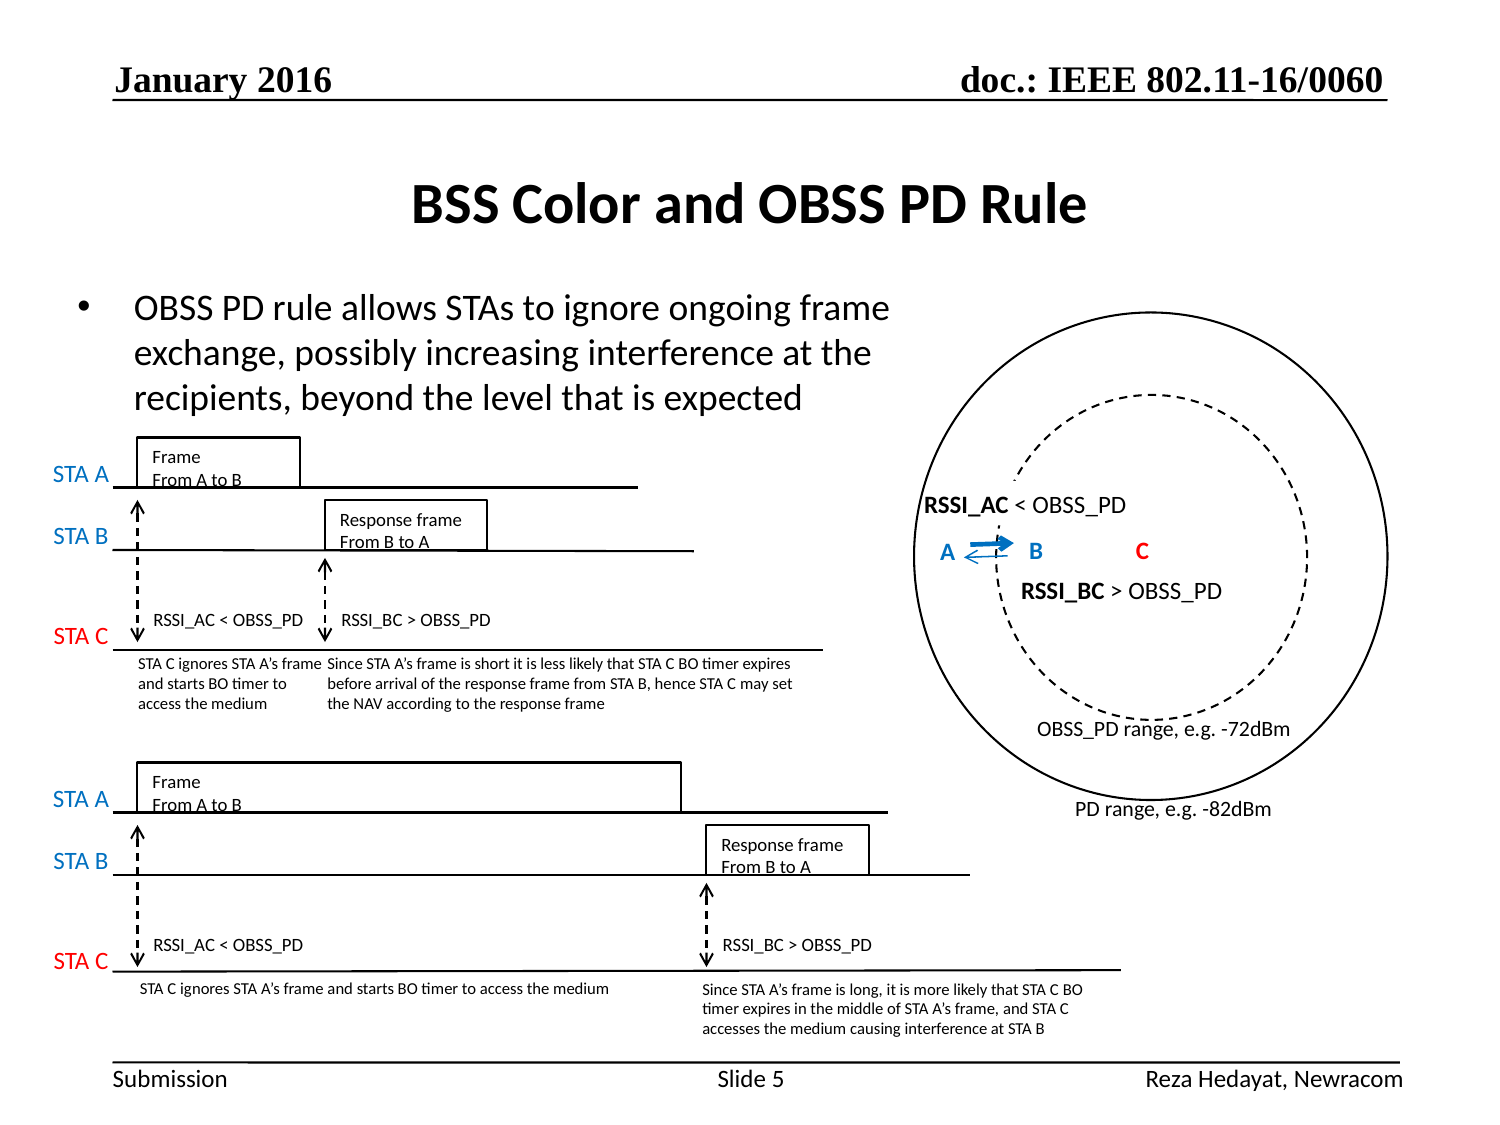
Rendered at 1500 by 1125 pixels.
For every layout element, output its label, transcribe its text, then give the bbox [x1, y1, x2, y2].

slide_number Slide 5 [599, 1061, 903, 1093]
list OBSS PD rule allows STAs to ignore ongoing frame exchange, possibly increasing interference at the recipients, beyond the level that is expected [62, 274, 953, 489]
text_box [37, 437, 824, 722]
text_box Reza Hedayat, Newracom [1145, 1062, 1405, 1093]
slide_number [114, 54, 335, 101]
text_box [37, 762, 1122, 1047]
title BSS Color and OBSS PD Rule [112, 112, 1388, 288]
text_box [907, 312, 1388, 830]
